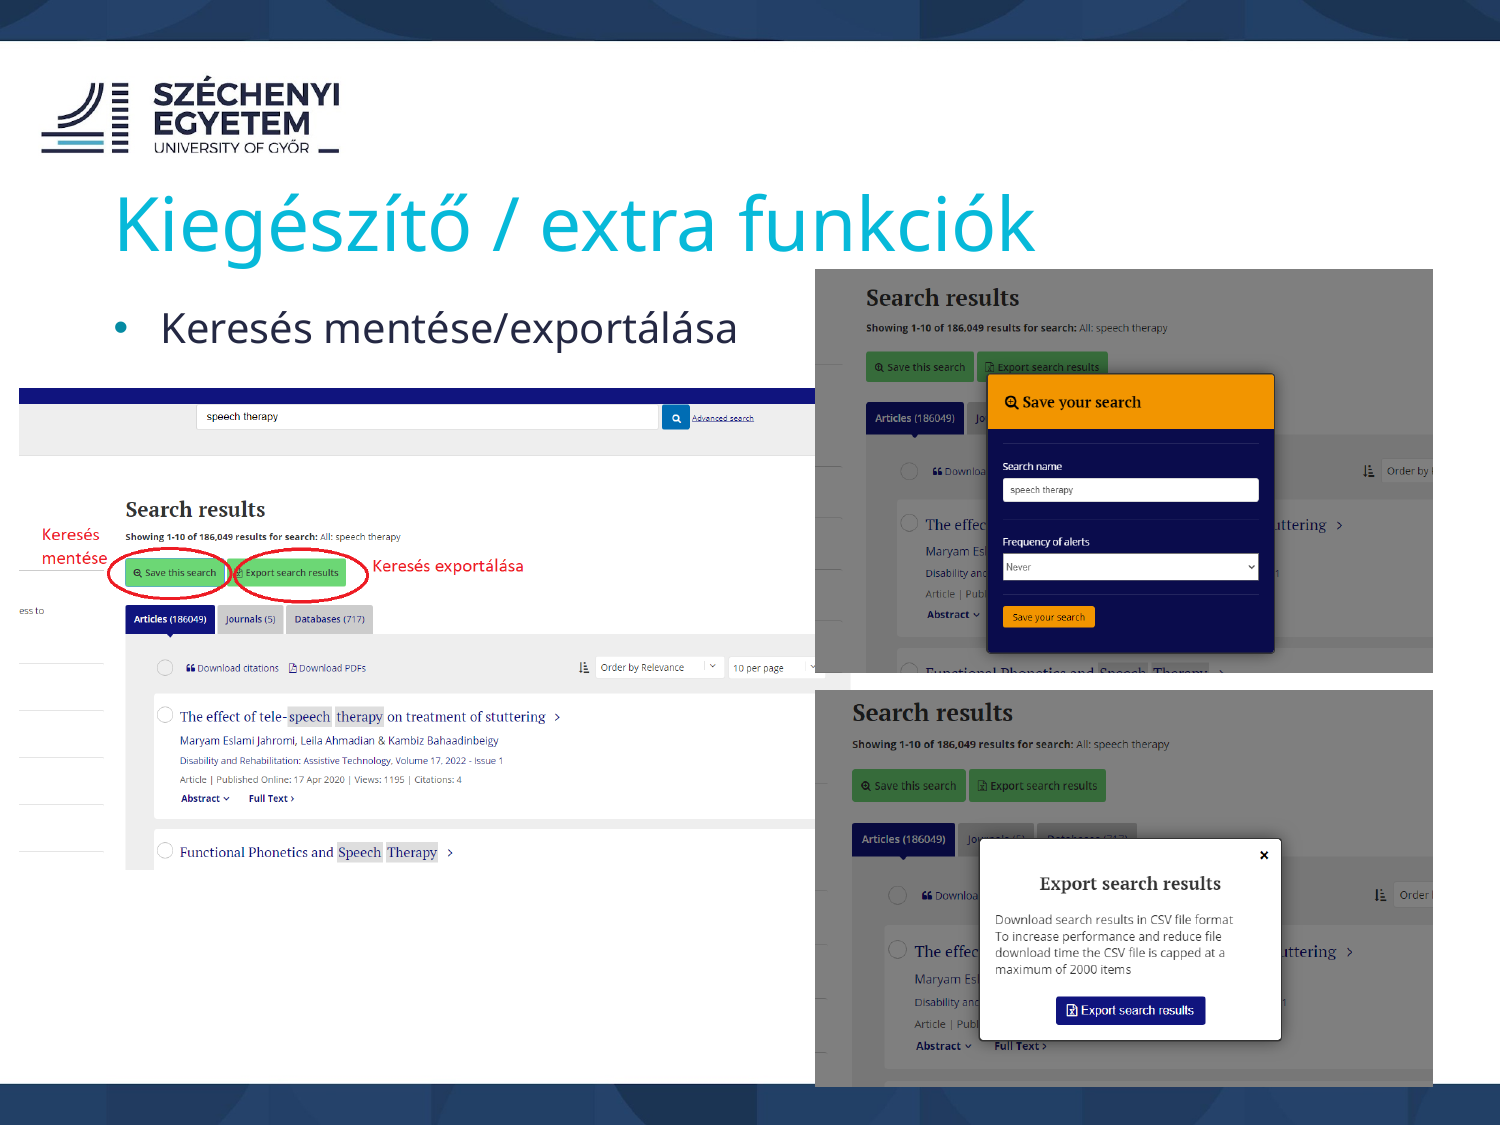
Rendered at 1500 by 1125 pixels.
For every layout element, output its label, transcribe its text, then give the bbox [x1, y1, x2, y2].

text_box Keresés mentése/exportálása [98, 270, 763, 373]
text_box Kiegészítő / extra funkciók [98, 179, 1070, 270]
picture [0, 0, 1500, 1125]
